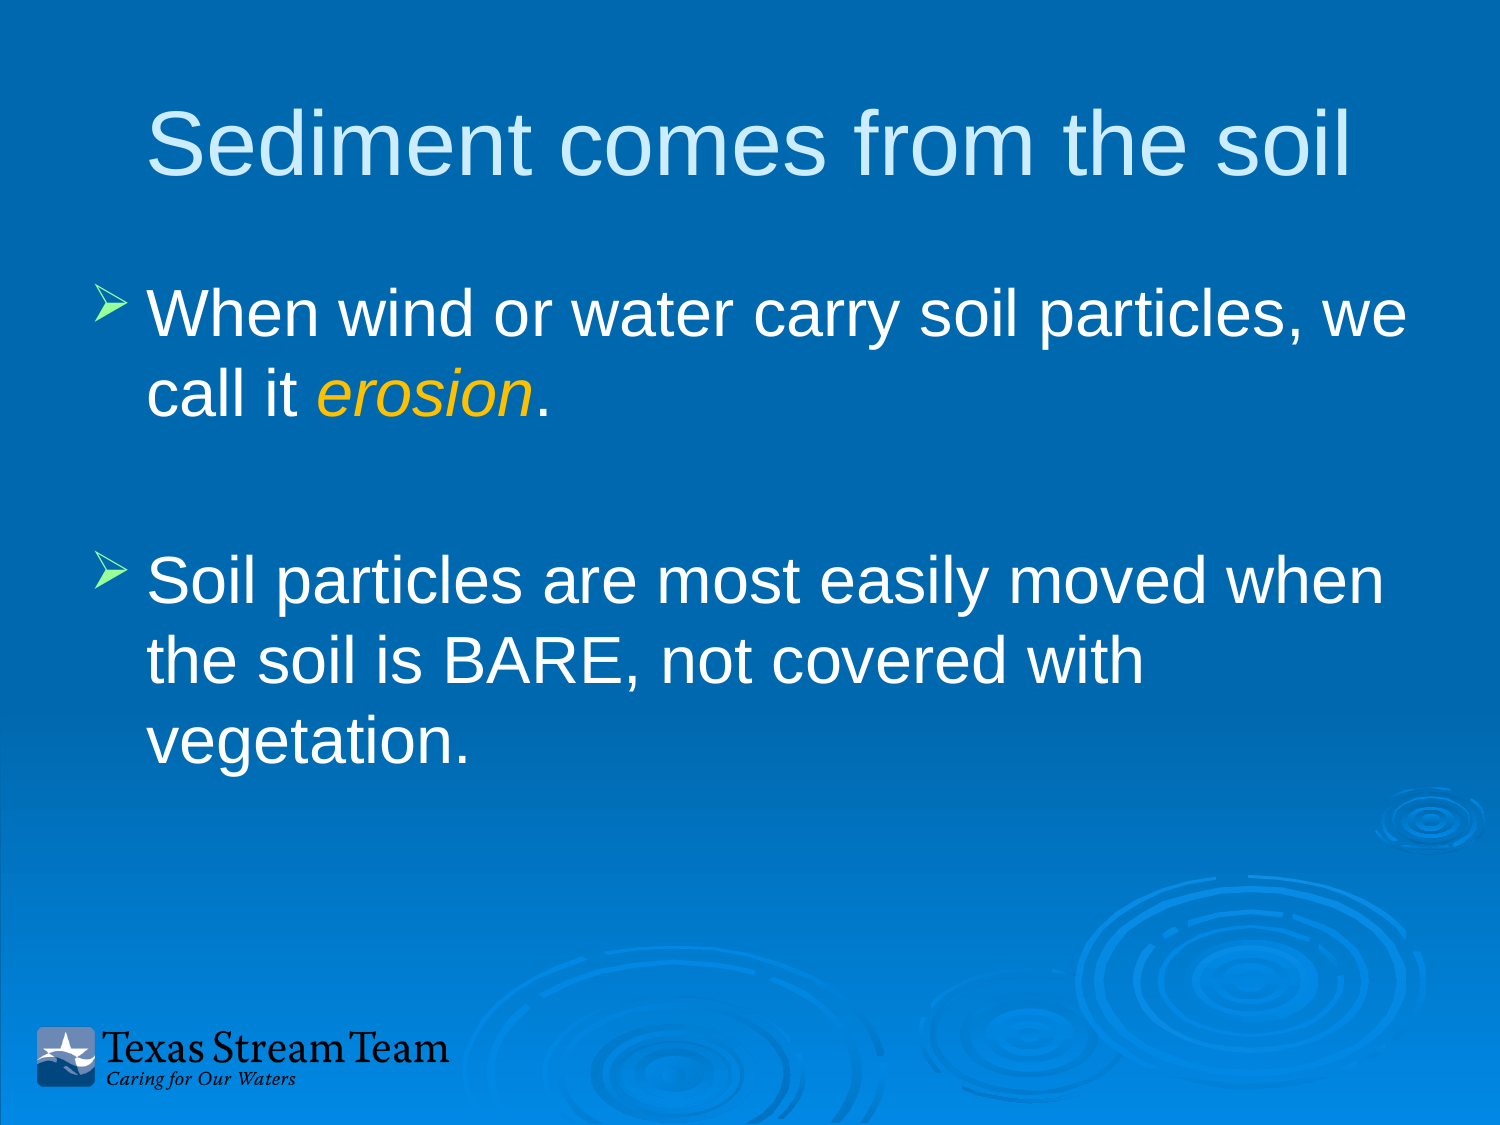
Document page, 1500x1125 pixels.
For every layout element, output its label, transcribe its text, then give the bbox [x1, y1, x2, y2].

title Sediment comes from the soil [74, 45, 1426, 233]
picture [37, 1024, 451, 1096]
list When wind or water carry soil particles, we call it erosion. Soil particles are most easily moved when the soil is BARE, not covered with vegetation. [74, 262, 1426, 1006]
